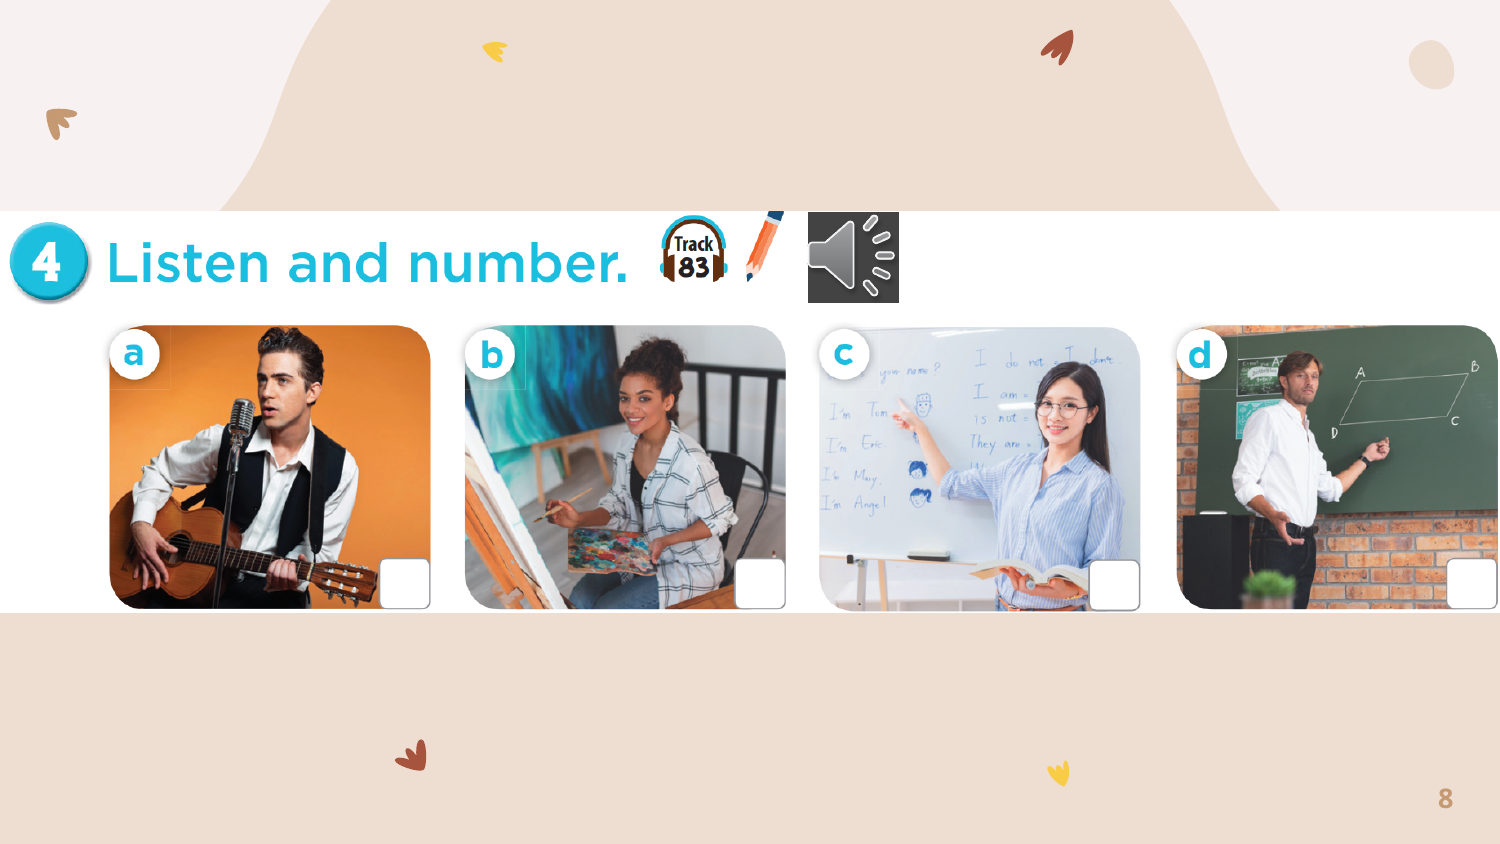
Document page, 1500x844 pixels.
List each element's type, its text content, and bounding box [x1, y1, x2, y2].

picture [0, 211, 1500, 614]
slide_number 8 [1378, 766, 1469, 832]
